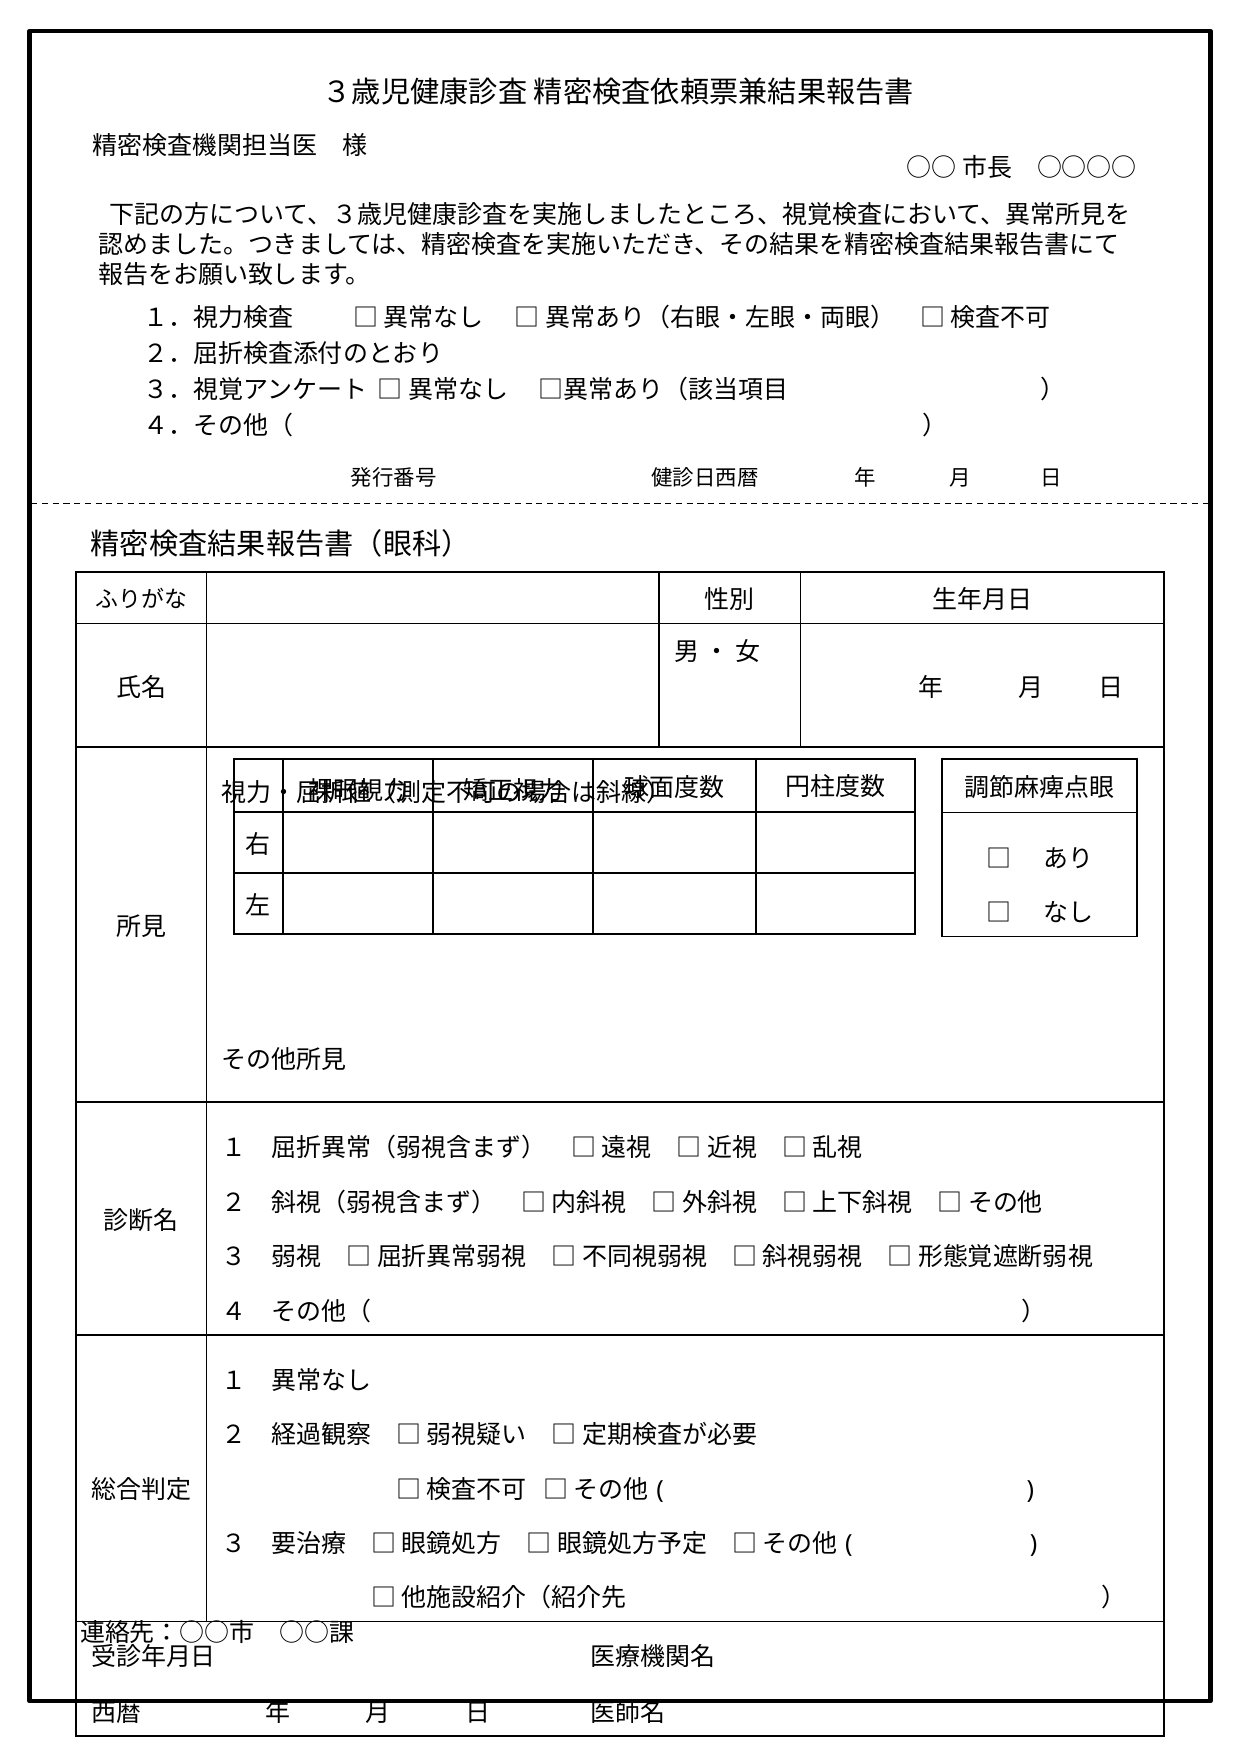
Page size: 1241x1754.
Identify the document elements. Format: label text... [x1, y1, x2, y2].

text_box [27, 29, 1213, 1703]
table_cell 受診年月日 医療機関名 西暦 年 月 日 医師名 [77, 1703, 1163, 1735]
